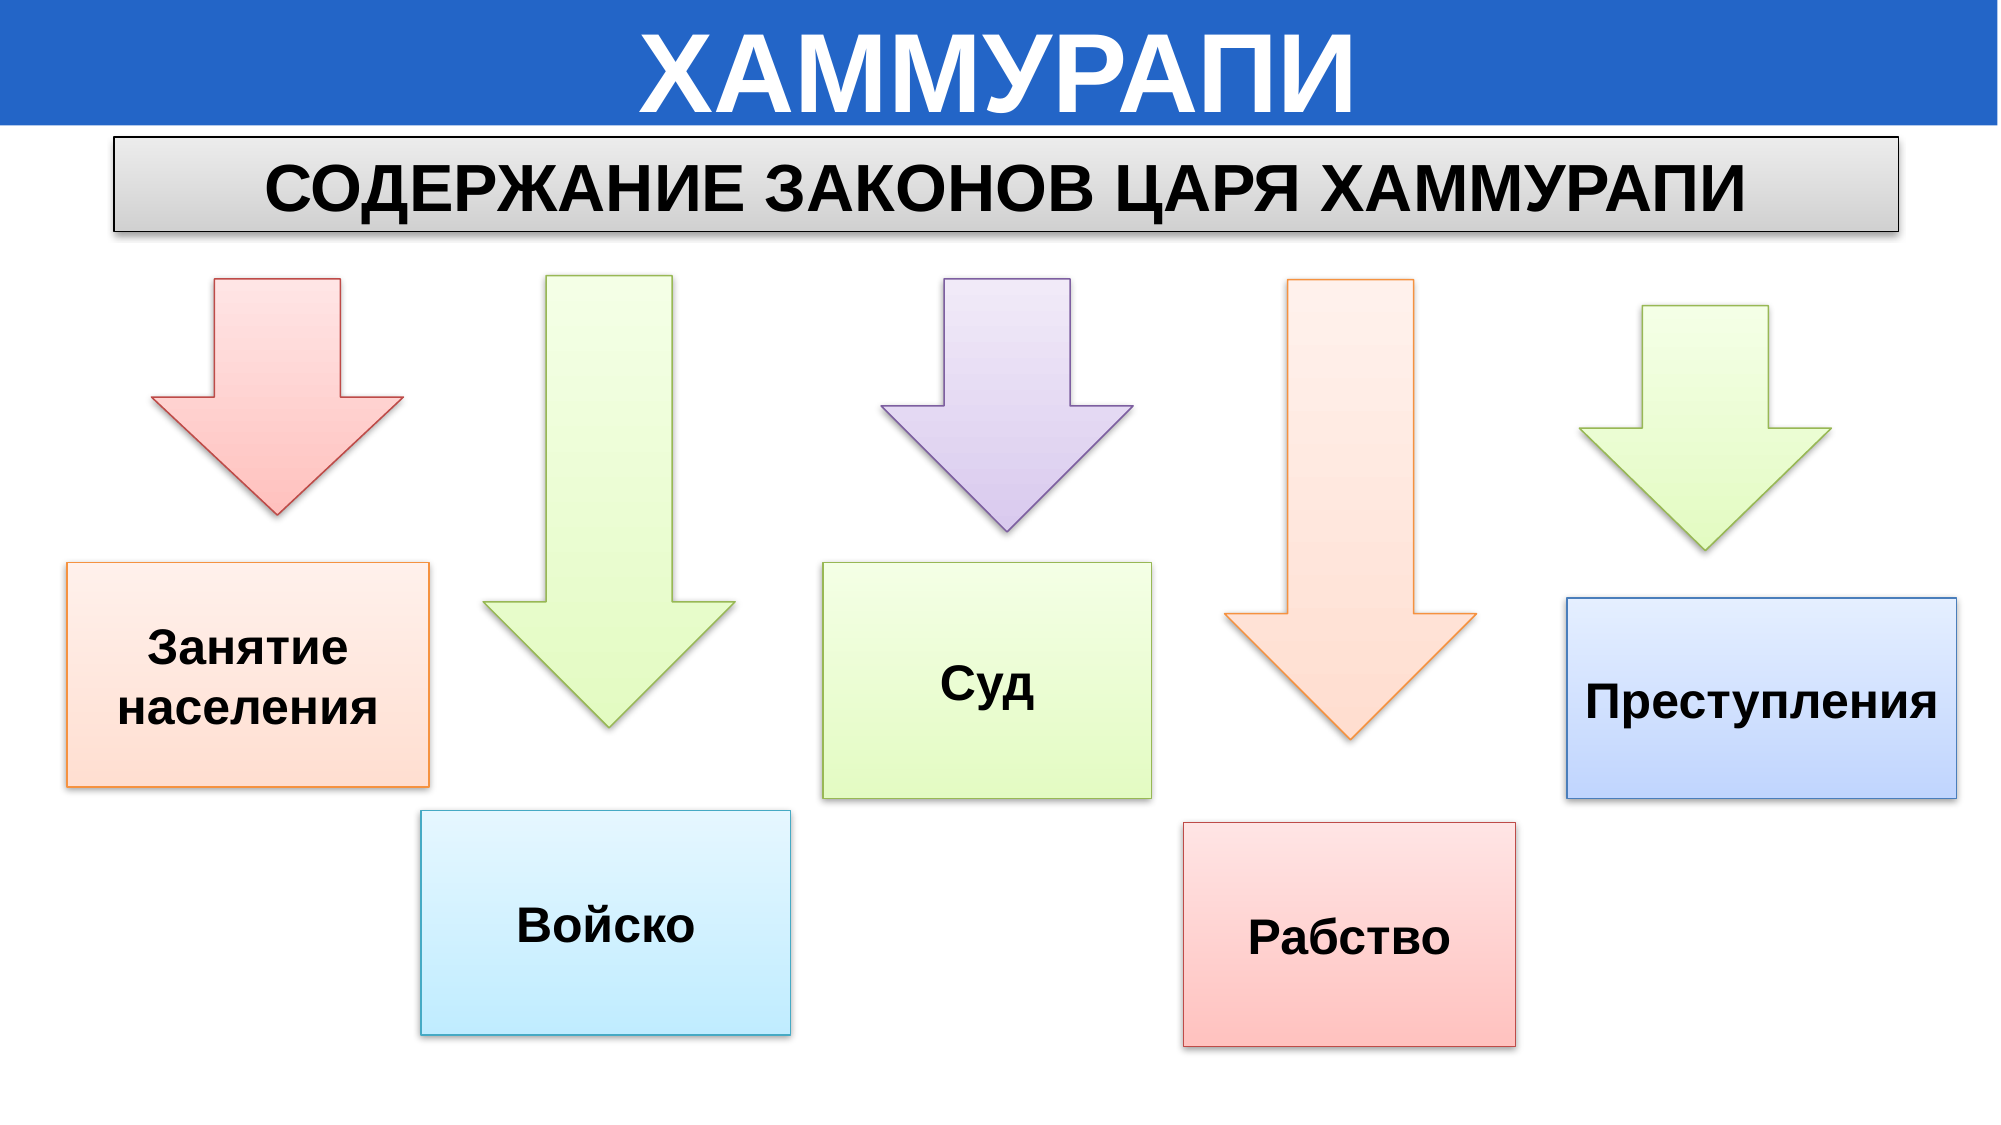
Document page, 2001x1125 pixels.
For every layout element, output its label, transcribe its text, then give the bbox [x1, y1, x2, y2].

text_box Преступления [1566, 597, 1957, 799]
text_box СОДЕРЖАНИЕ ЗАКОНОВ ЦАРЯ ХАММУРАПИ [113, 136, 1899, 232]
text_box Суд [822, 562, 1152, 799]
text_box [1578, 304, 1833, 552]
text_box ХАММУРАПИ [0, 0, 1998, 126]
text_box [1223, 278, 1478, 741]
text_box [482, 274, 736, 729]
text_box Войско [420, 810, 791, 1036]
text_box Рабство [1183, 822, 1516, 1047]
text_box [150, 278, 405, 516]
text_box [880, 278, 1134, 533]
text_box Занятие населения [66, 562, 430, 788]
